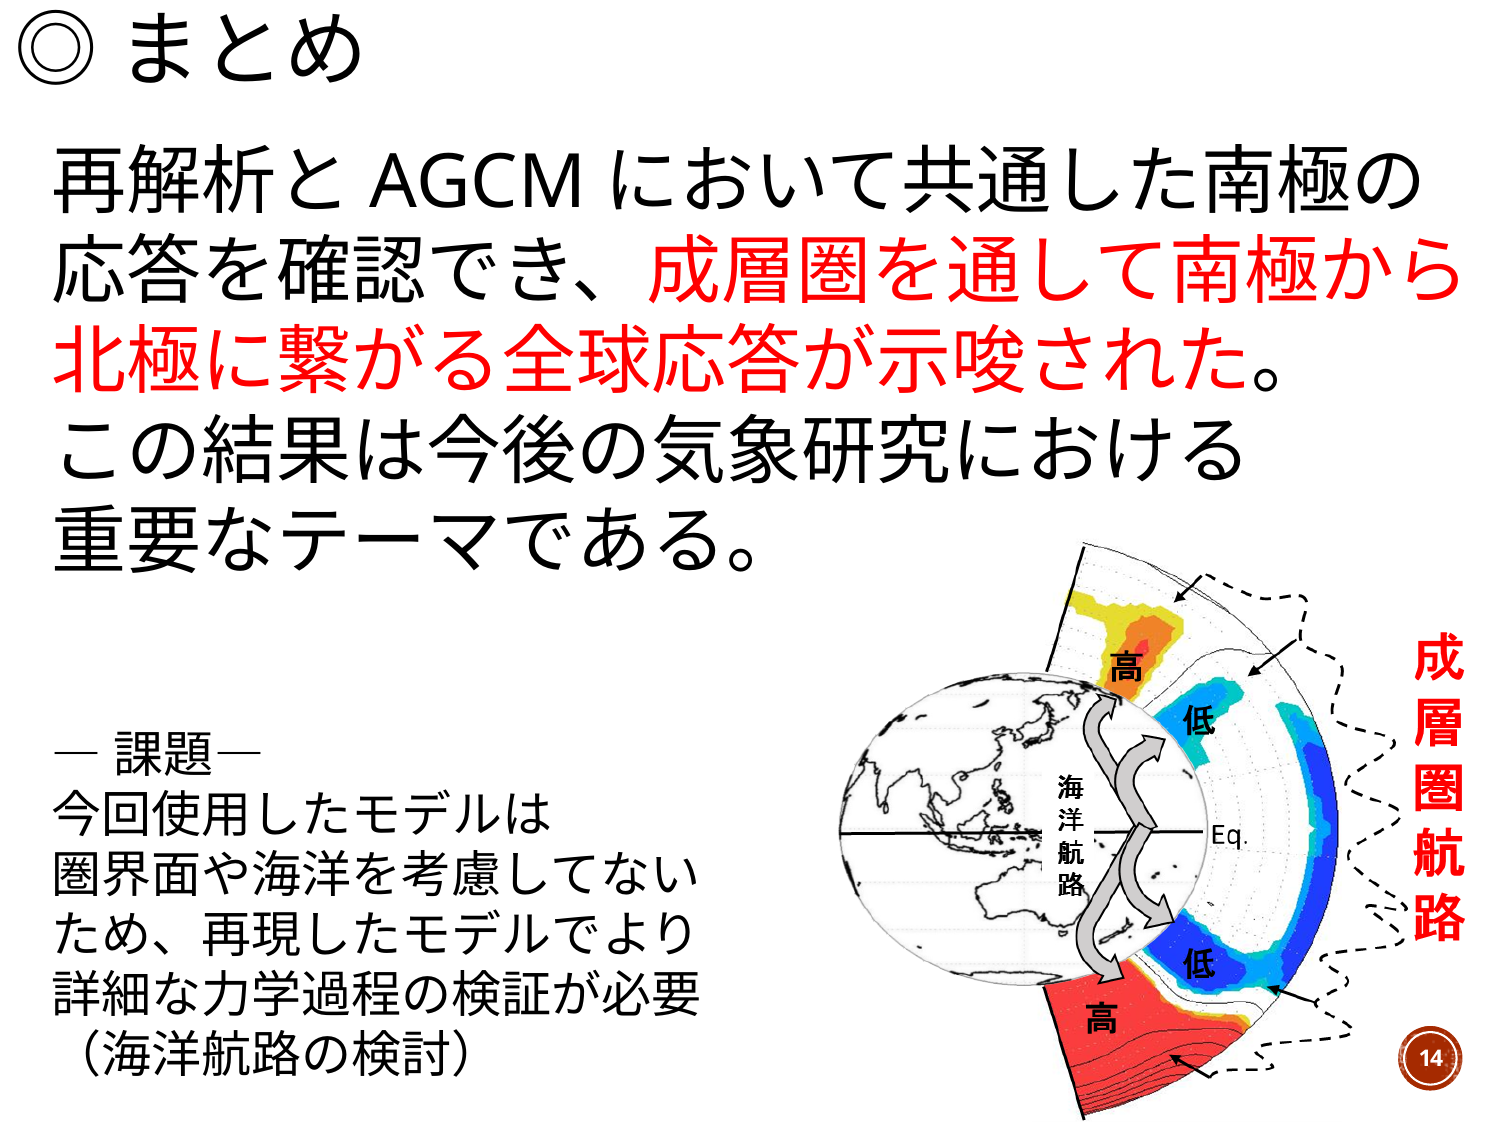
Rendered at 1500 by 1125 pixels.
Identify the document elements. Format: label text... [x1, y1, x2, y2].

text_box 再解析とAGCMにおいて共通した南極の 応答を確認でき、成層圏を通して南極から 北極に繋がる全球応答が示唆された。 この結果は今後の気象研究における 重要なテーマである。 ―課題― 今回使用したモデルは 圏界面や海洋を考慮してない ため、再現したモデルでより 詳細な力学過程の検証が必要 （海洋航路の検討） [37, 125, 1485, 1125]
picture [838, 534, 1500, 1122]
text_box ◎まとめ [0, 0, 559, 126]
